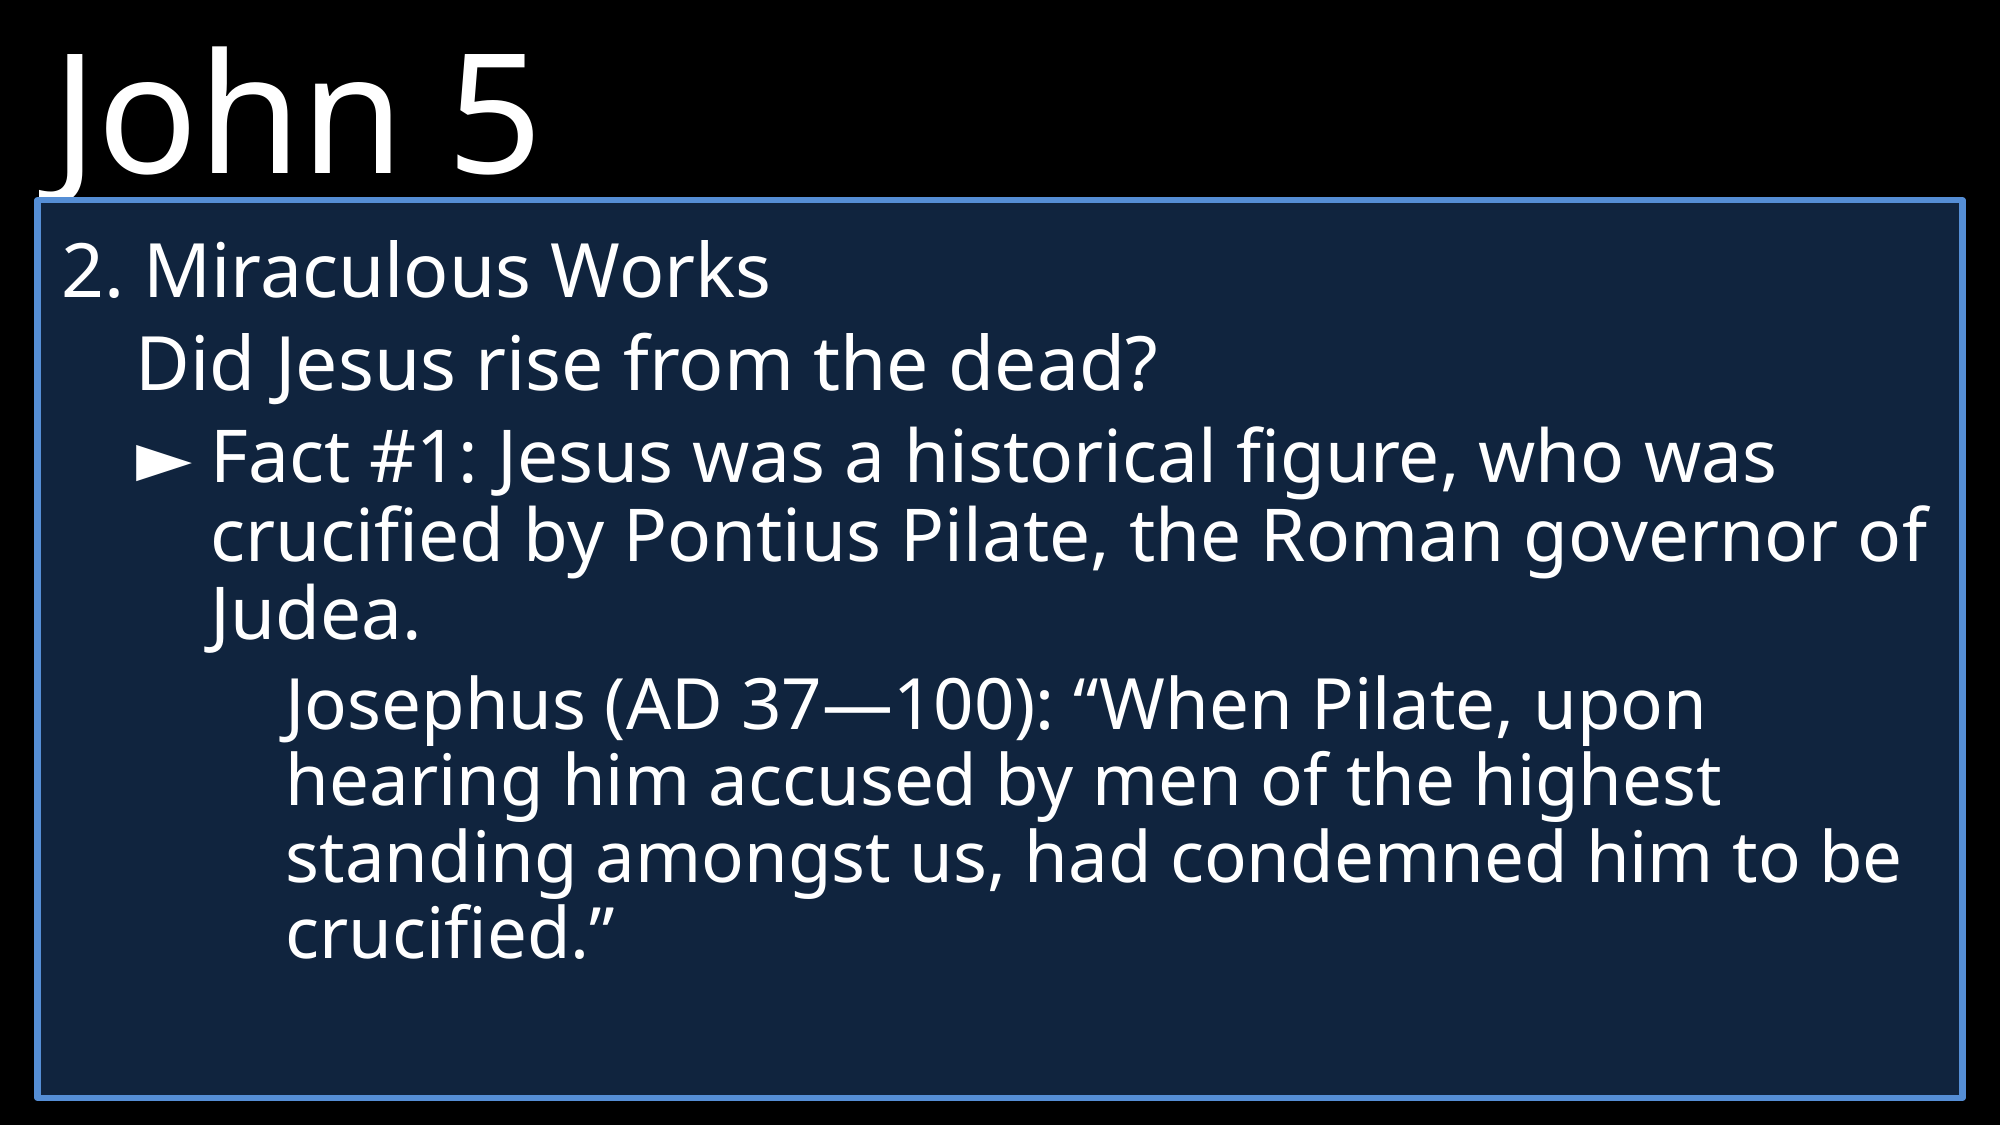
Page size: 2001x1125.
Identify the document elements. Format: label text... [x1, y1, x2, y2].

text_box [37, 200, 1963, 1098]
text_box 2. Miraculous Works Did Jesus rise from the dead? ► Fact #1: Jesus was a historical figure, who was crucified by Pontius Pilate, the Roman governor of Judea. Josephus (AD 37—100): “When Pilate, upon hearing him accused by men of the highest standing amongst us, had condemned him to be crucified.” [44, 225, 1953, 982]
text_box John 5 [37, 0, 1838, 200]
